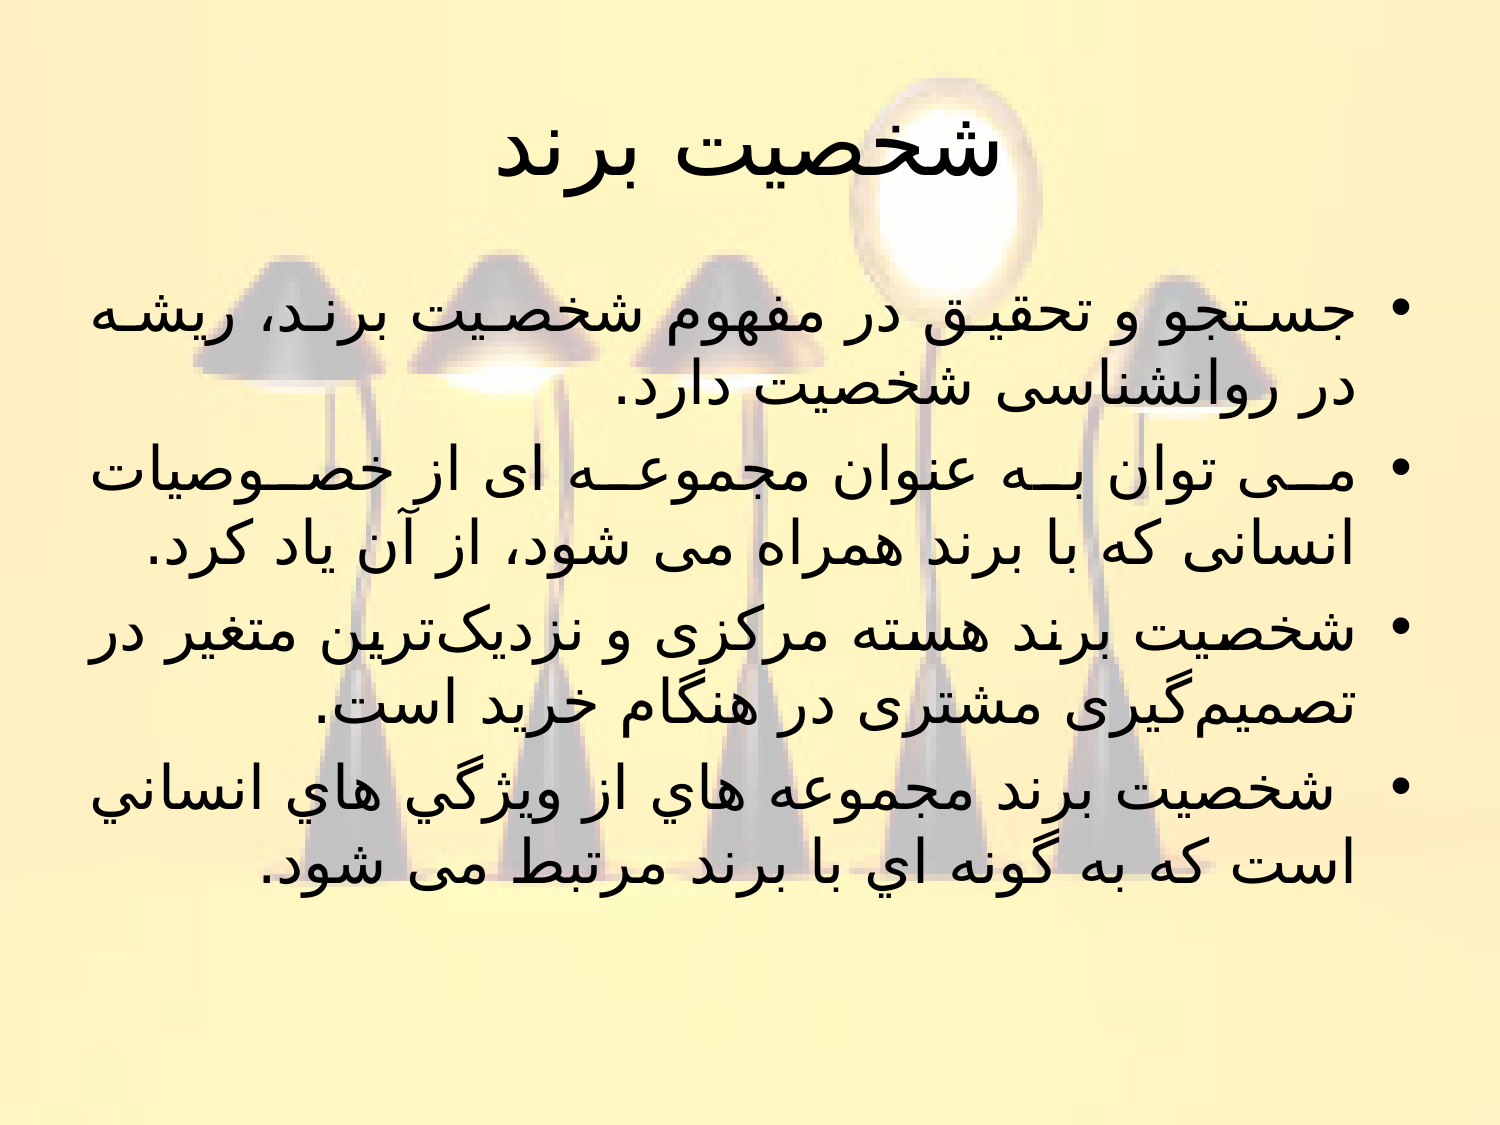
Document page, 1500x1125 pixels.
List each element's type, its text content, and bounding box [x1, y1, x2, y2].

title شخصیت برند [75, 45, 1425, 233]
list جستجو و تحقیق در مفهوم شخصیت برند، ریشه در روانشناسی شخصیت دارد. می توان به عنوان مجموعه ای از خصوصیات انسانی که با برند همراه می شود، از آن یاد کرد. شخصیت برند هسته مرکزی و نزدیک‌ترین متغیر در تصمیم‌گیری مشتری در هنگام خرید است. شخصيت برند مجموعه هاي از ويژگي هاي انساني است كه به گونه اي با برند مرتبط می شود. [75, 262, 1425, 1005]
